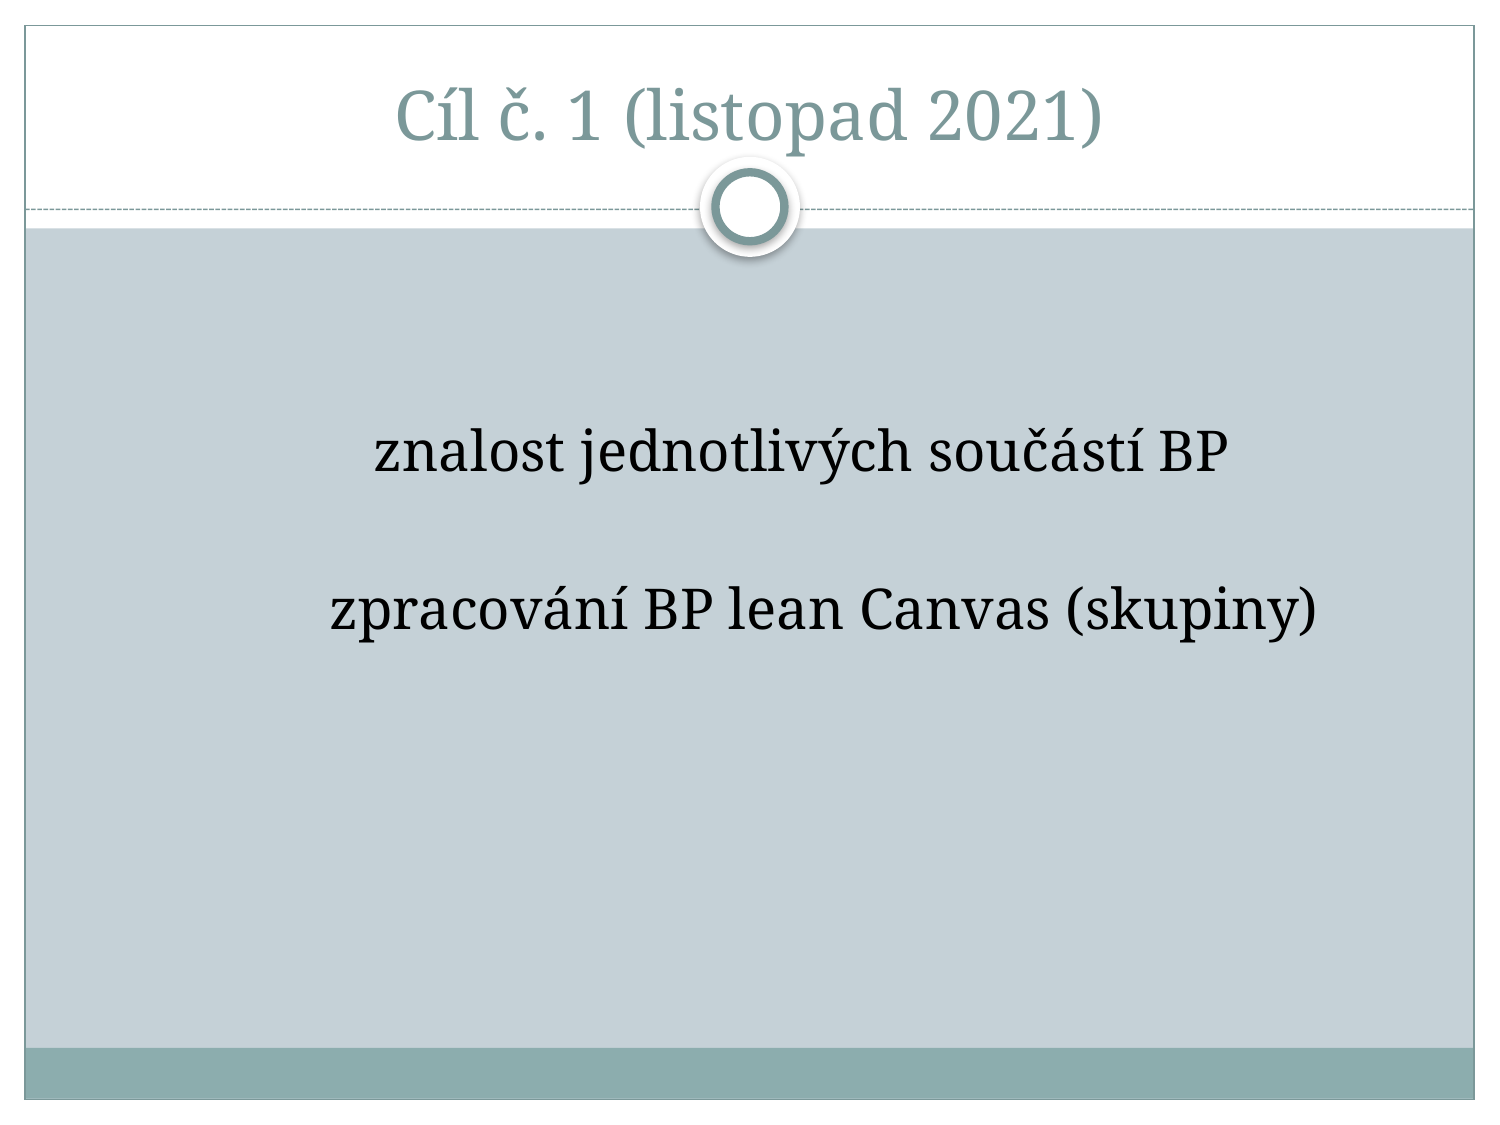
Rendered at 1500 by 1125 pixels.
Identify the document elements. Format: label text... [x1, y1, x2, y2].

title Cíl č. 1 (listopad 2021) [49, 37, 1450, 162]
list znalost jednotlivých součástí BP zpracování BP lean Canvas (skupiny) [49, 250, 1445, 1001]
